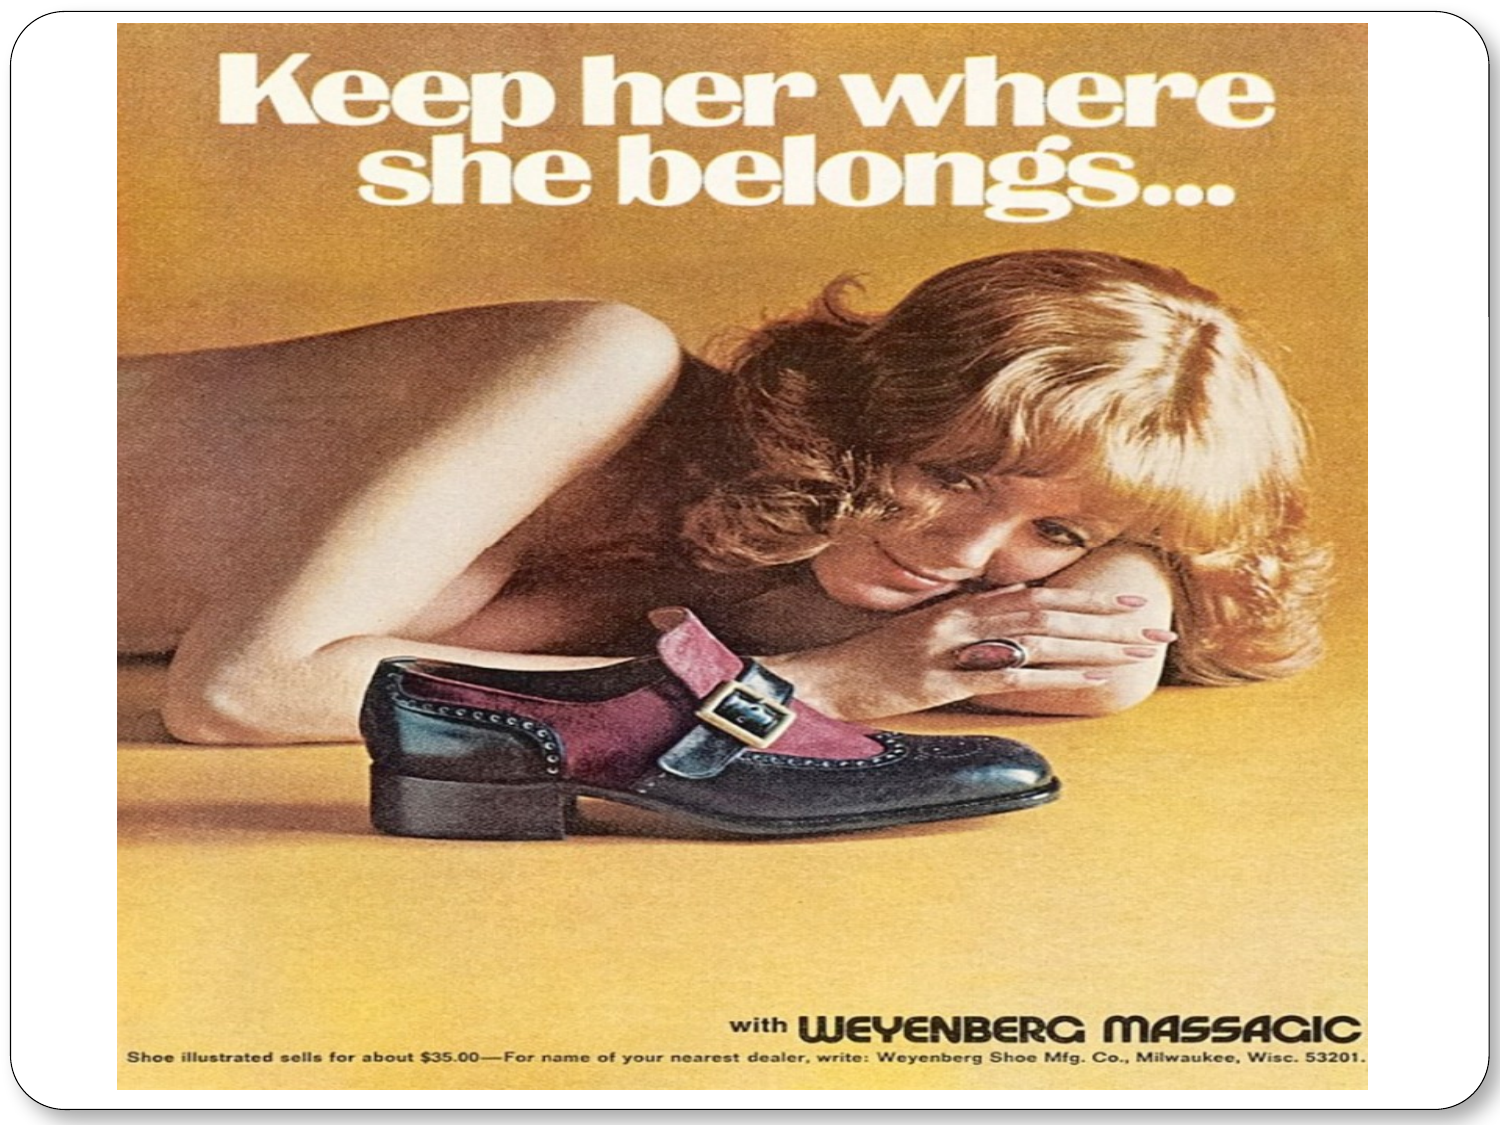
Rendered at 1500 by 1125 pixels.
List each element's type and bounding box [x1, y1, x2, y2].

picture [116, 23, 1368, 1091]
